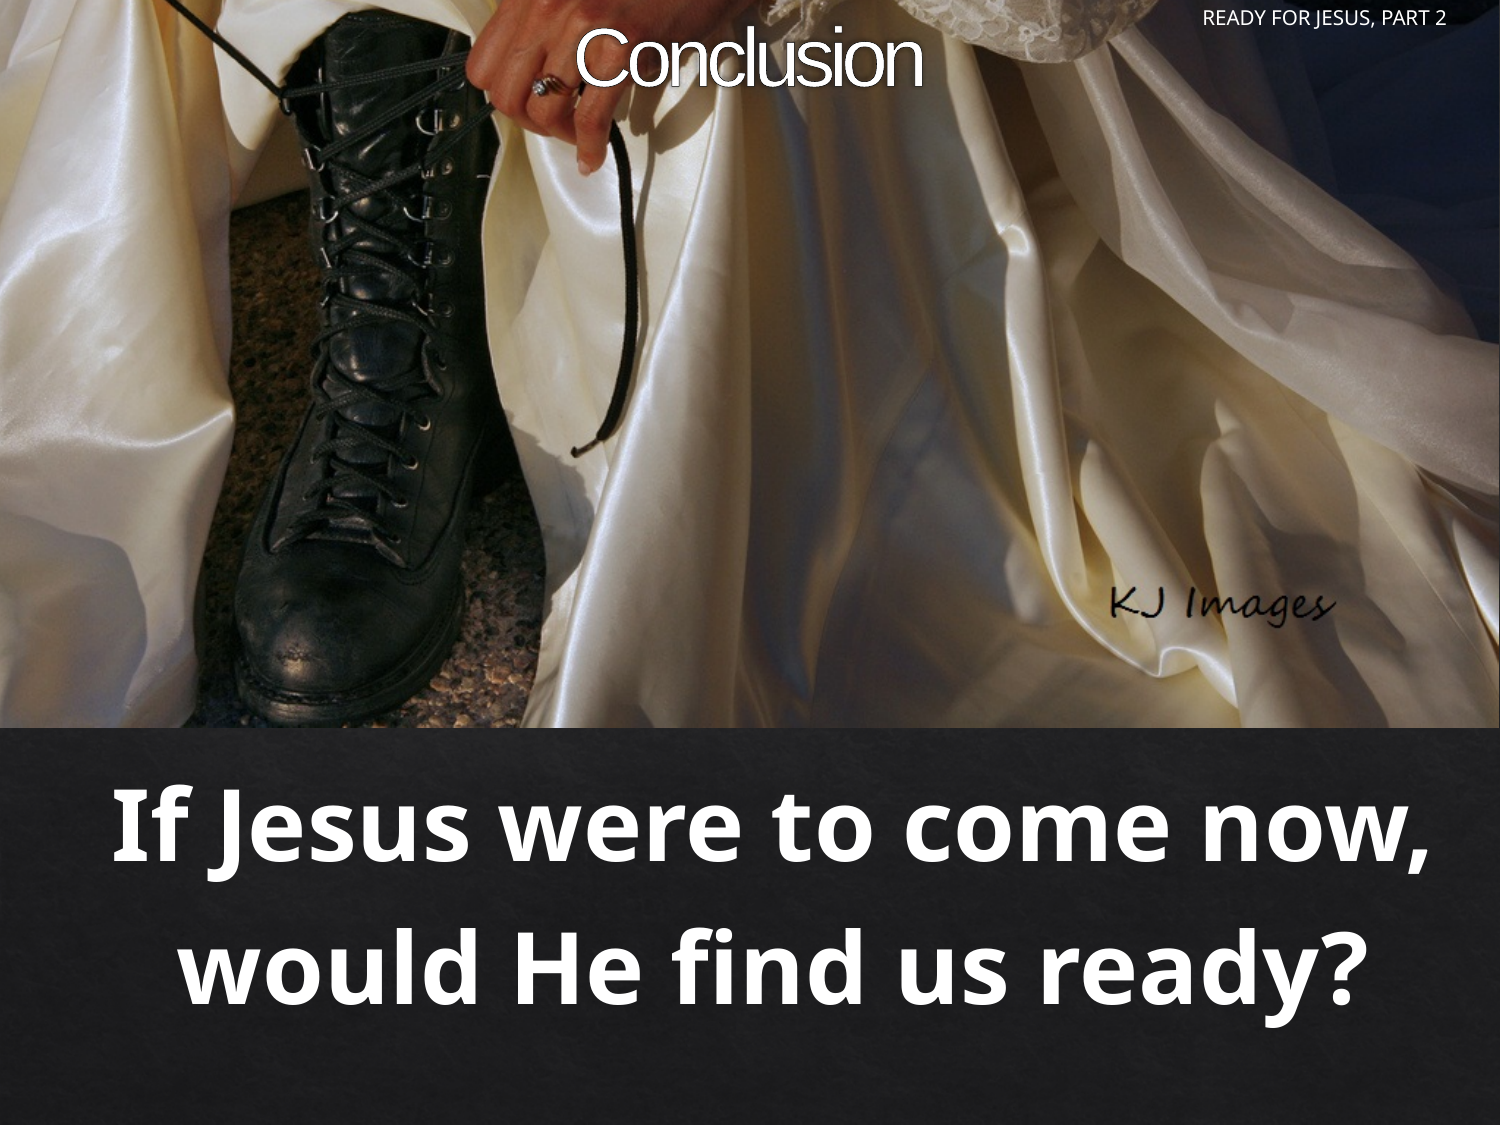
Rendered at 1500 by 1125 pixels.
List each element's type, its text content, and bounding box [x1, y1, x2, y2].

picture [0, 0, 1499, 728]
text_box If Jesus were to come now, would He find us ready? [0, 737, 1500, 1122]
